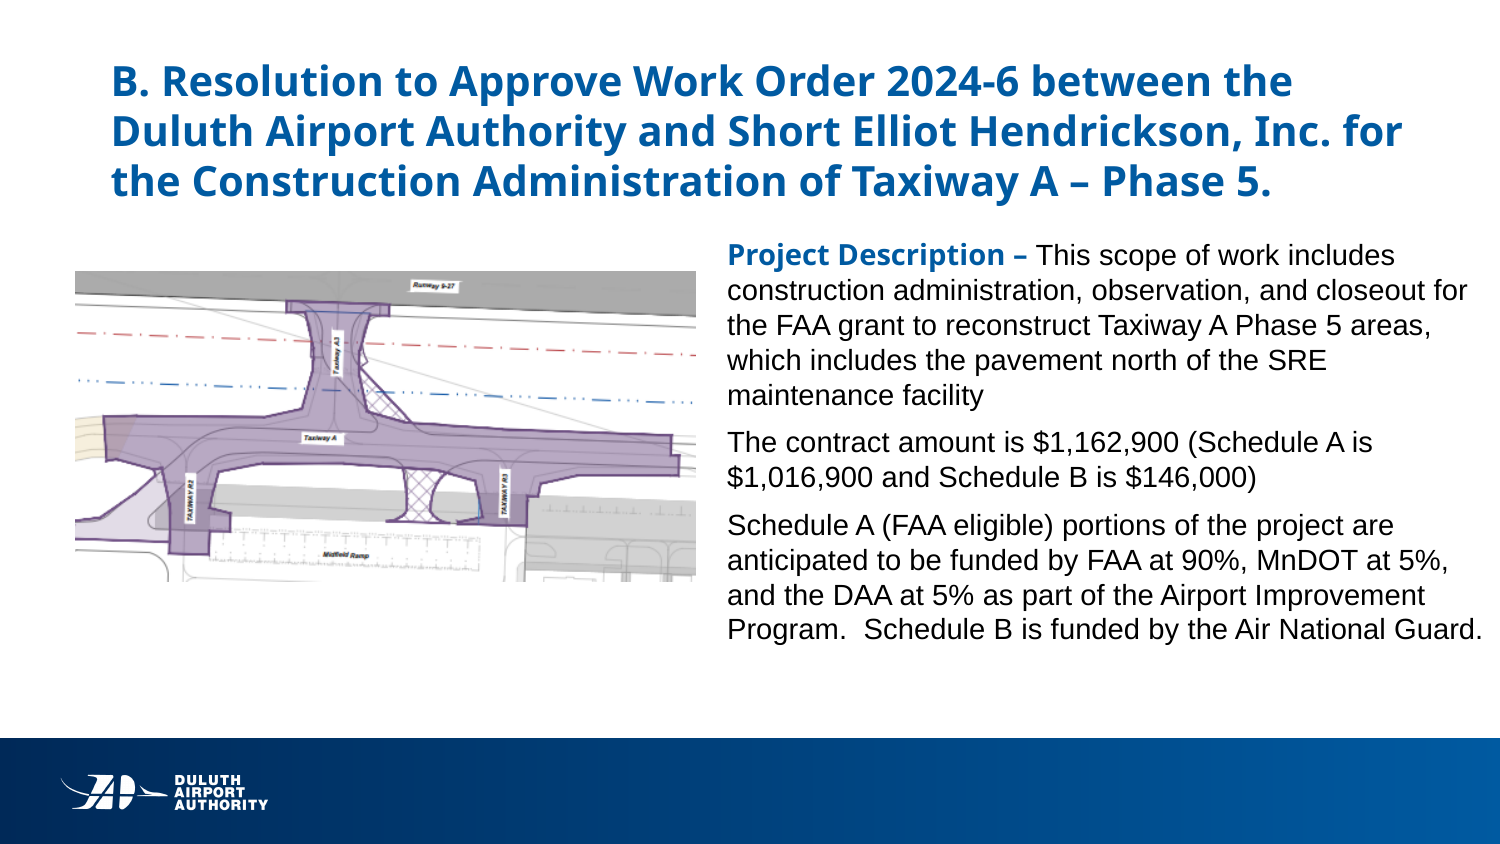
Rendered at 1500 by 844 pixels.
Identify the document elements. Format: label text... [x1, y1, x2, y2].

text_box Project Description – This scope of work includes construction administration, observation, and closeout for the FAA grant to reconstruct Taxiway A Phase 5 areas, which includes the pavement north of the SRE maintenance facility The contract amount is $1,162,900 (Schedule A is $1,016,900 and Schedule B is $146,000) Schedule A (FAA eligible) portions of the project are anticipated to be funded by FAA at 90%, MnDOT at 5%, and the DAA at 5% as part of the Airport Improvement Program. Schedule B is funded by the Air National Guard. [712, 221, 1500, 661]
text_box B. Resolution to Approve Work Order 2024-6 between the Duluth Airport Authority and Short Elliot Hendrickson, Inc. for the Construction Administration of Taxiway A – Phase 5. [95, 39, 1432, 220]
picture [75, 271, 697, 583]
text_box [0, 738, 1500, 844]
picture [51, 763, 285, 821]
